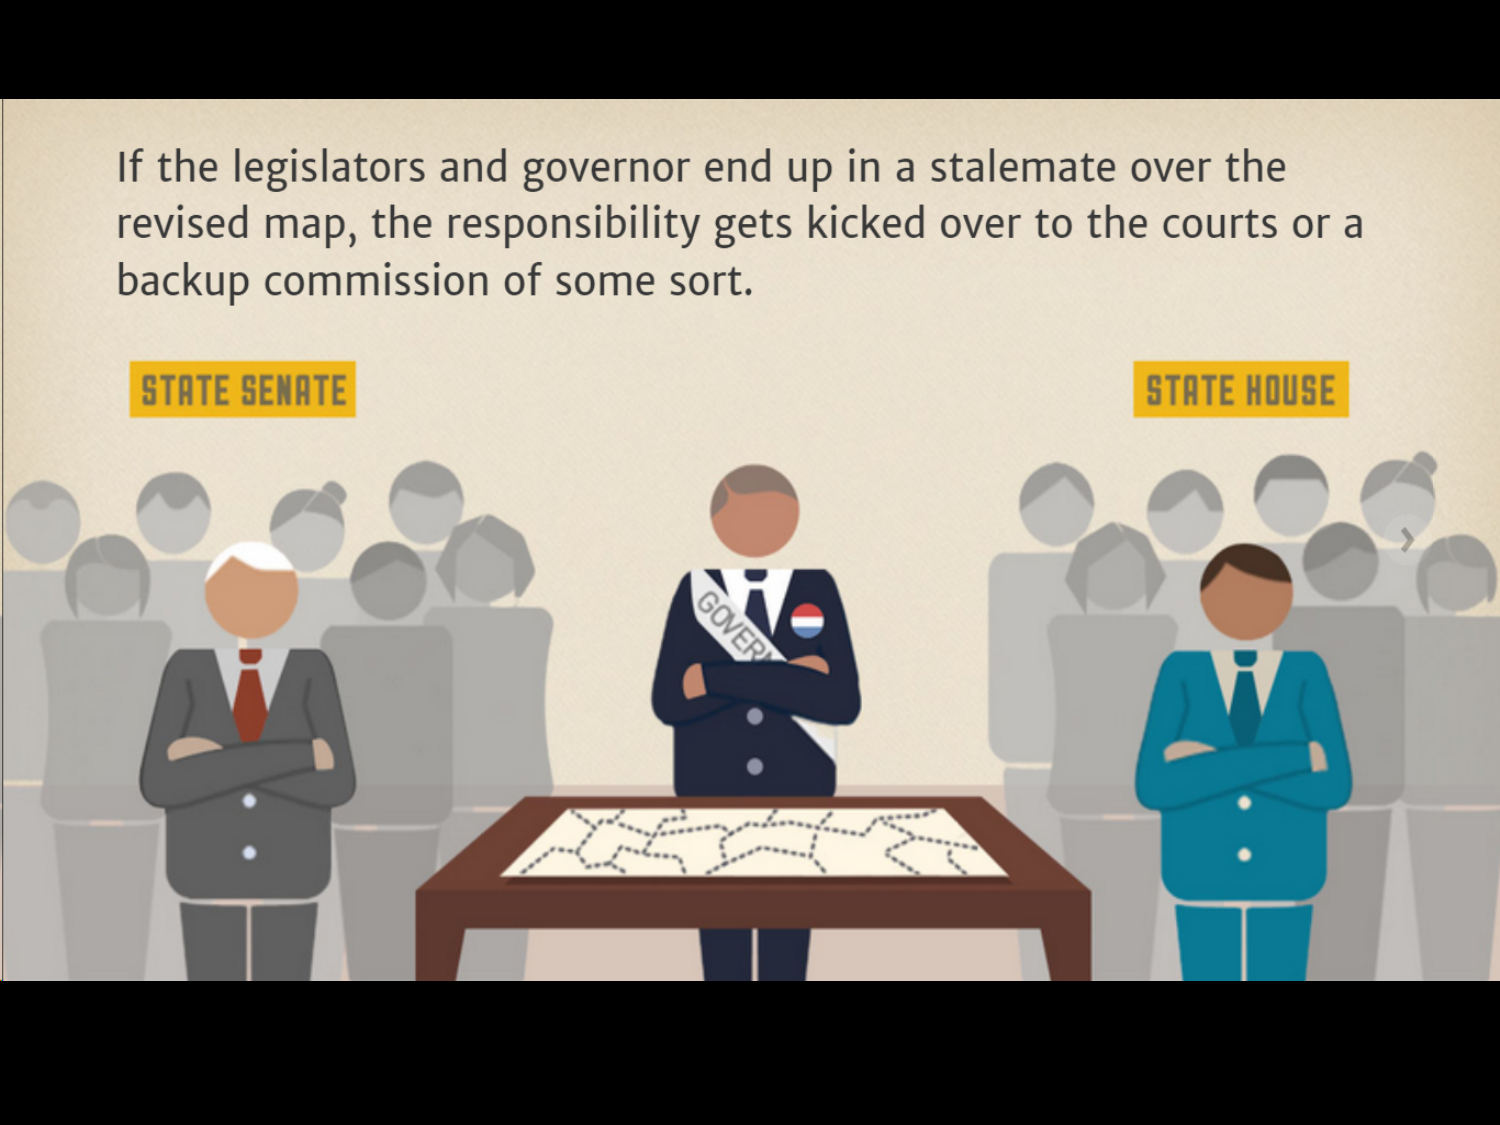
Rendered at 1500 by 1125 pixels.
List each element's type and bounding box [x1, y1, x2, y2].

picture [0, 99, 1500, 981]
